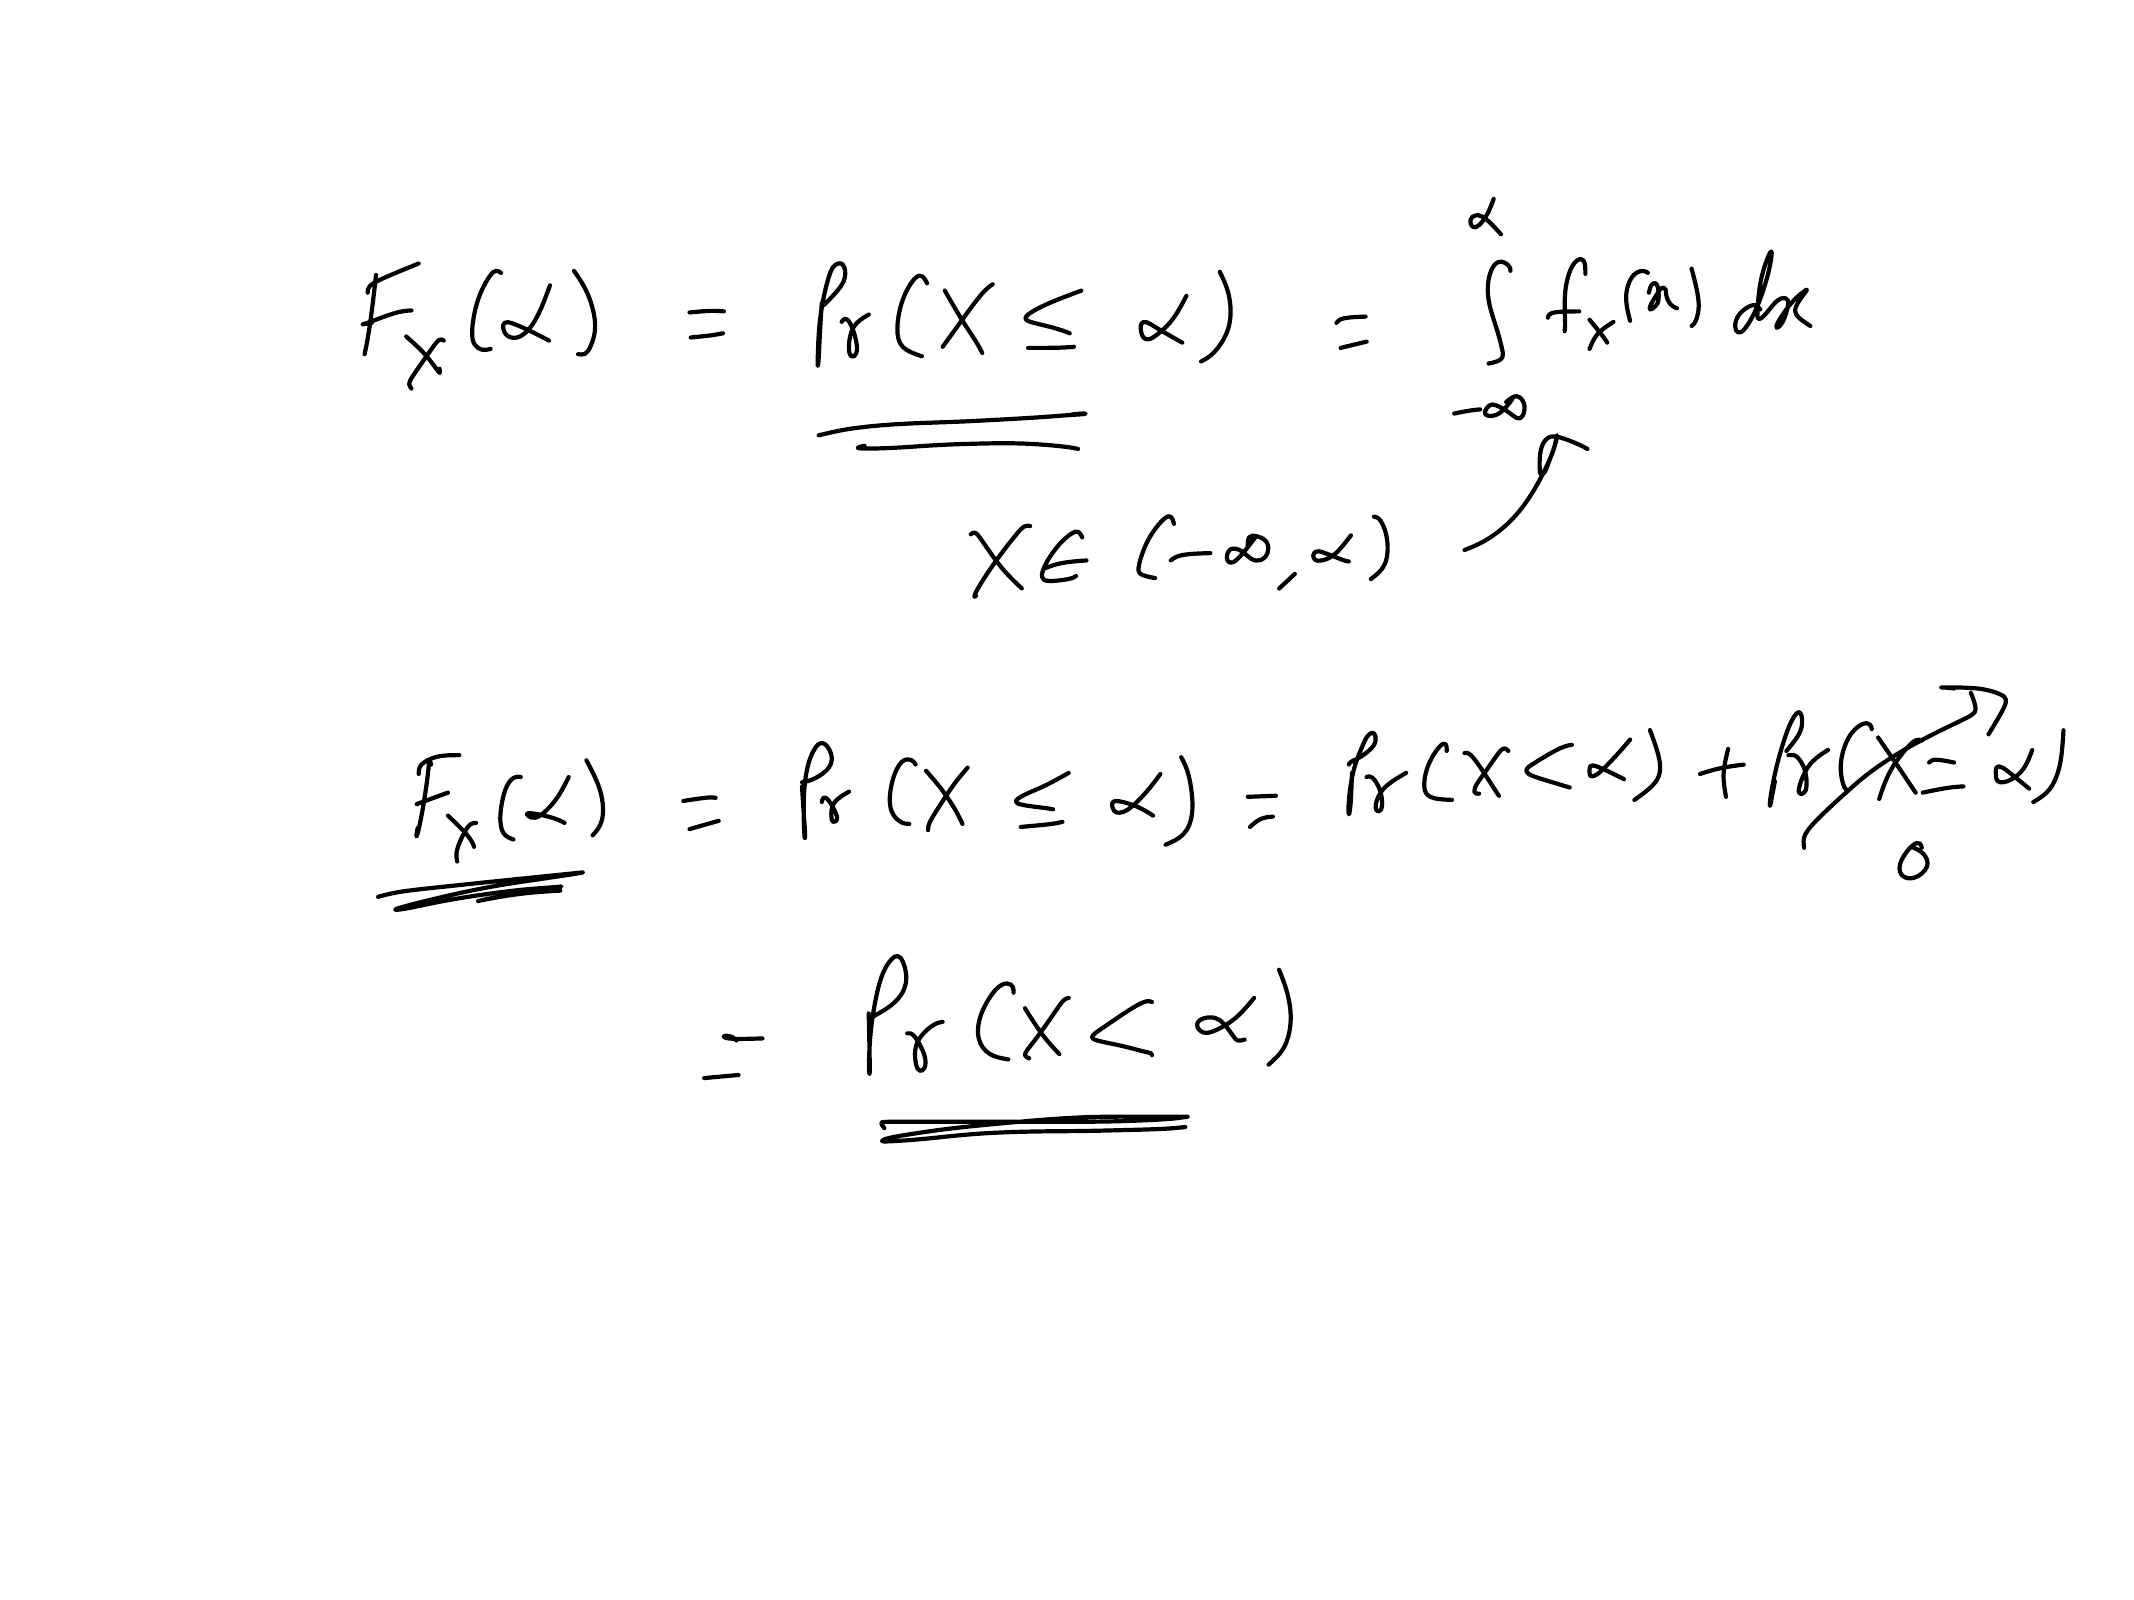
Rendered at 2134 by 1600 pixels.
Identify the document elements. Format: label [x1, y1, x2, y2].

text_box [361, 198, 2064, 1142]
